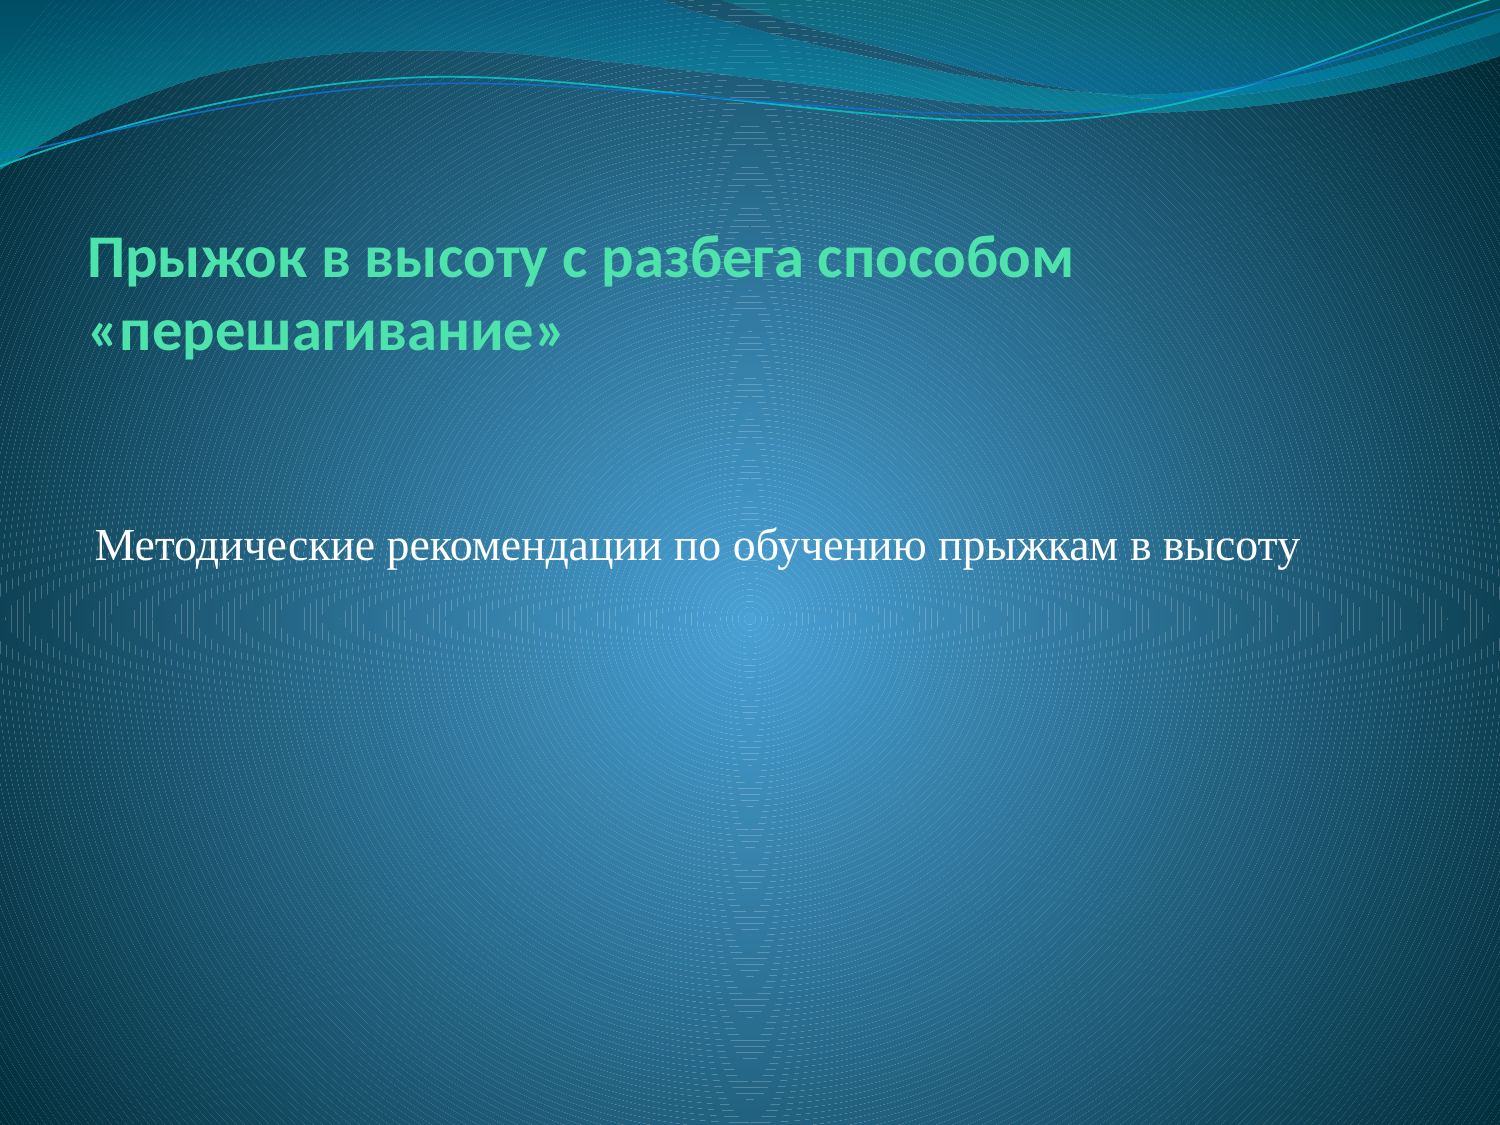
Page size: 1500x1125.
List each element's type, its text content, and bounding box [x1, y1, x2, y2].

title Прыжок в высоту с разбега способом «перешагивание» [86, 216, 1362, 440]
list Методические рекомендации по обучению прыжкам в высоту [86, 443, 1362, 692]
